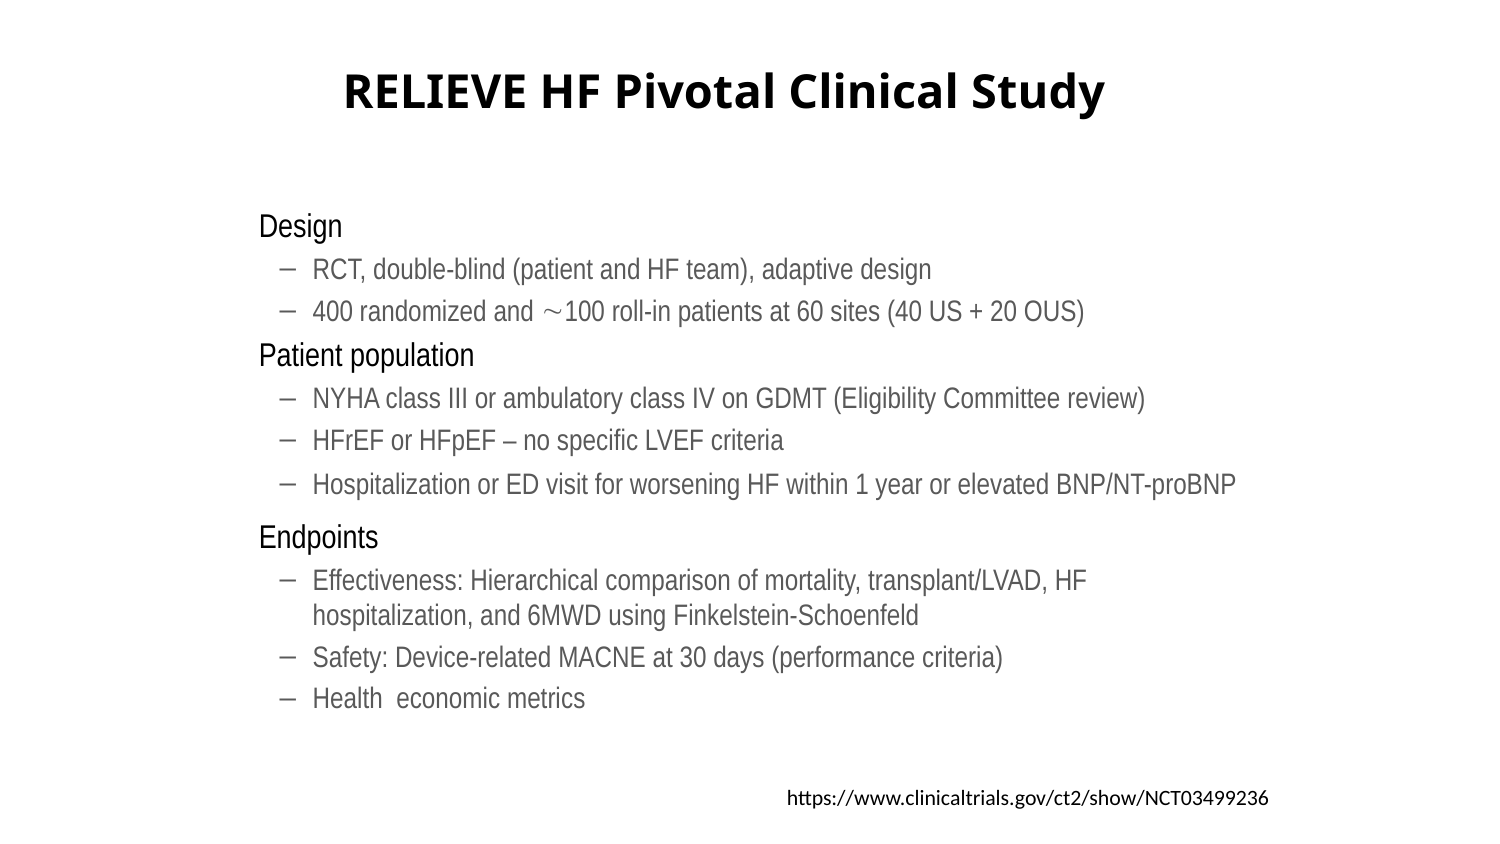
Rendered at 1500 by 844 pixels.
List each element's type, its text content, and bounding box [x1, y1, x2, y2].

text_box https://www.clinicaltrials.gov/ct2/show/NCT03499236 [771, 776, 1285, 818]
title RELIEVE-HF RELIEVE HF Pivotal Clinical Study [53, 49, 1275, 131]
list Design RCT, double-blind (patient and HF team), adaptive design 400 randomized and 100 roll-in patients at 60 sites (40 US + 20 OUS) Patient population NYHA class III or ambulatory class IV on GDMT (Eligibility Committee review) HFrEF or HFpEF – no specific LVEF criteria Hospitalization or ED visit for worsening HF within 1 year or elevated BNP/NT-proBNP Endpoints Effectiveness: Hierarchical comparison of mortality, transplant/LVAD, HF hospitalization, and 6MWD using Finkelstein-Schoenfeld Safety: Device-related MACNE at 30 days (performance criteria) Health economic metrics [243, 196, 1257, 754]
